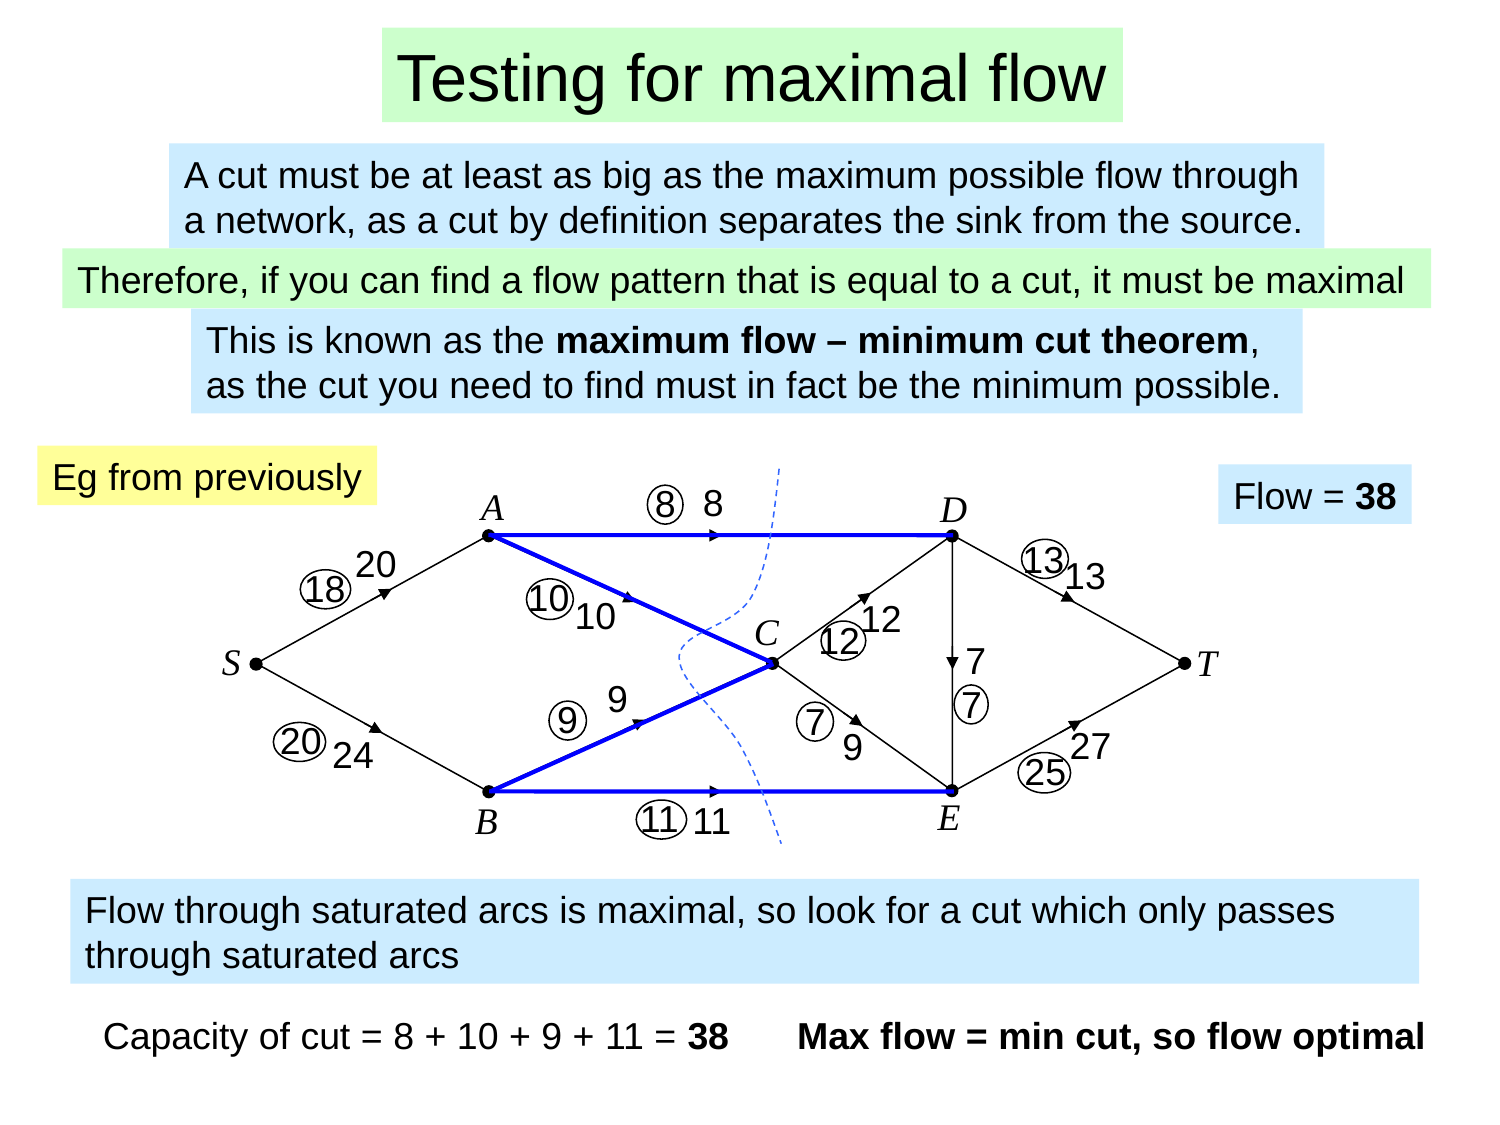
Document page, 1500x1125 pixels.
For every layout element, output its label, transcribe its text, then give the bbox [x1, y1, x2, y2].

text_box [472, 485, 510, 527]
text_box [843, 712, 863, 725]
text_box [953, 538, 1180, 789]
text_box [946, 784, 958, 796]
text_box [1061, 555, 1112, 599]
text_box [327, 733, 381, 775]
text_box [623, 719, 646, 731]
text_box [349, 542, 404, 587]
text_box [690, 800, 734, 842]
text_box [679, 468, 782, 844]
text_box This is known as the maximum flow – minimum cut theorem, as the cut you need to find must in fact be the minimum possible. [191, 308, 1303, 414]
text_box [796, 710, 800, 733]
text_box [946, 646, 959, 670]
text_box [946, 530, 958, 542]
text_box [956, 684, 988, 725]
text_box Flow through saturated arcs is maximal, so look for a cut which only passes through saturated arcs [70, 878, 1420, 984]
text_box Flow = 38 [1218, 464, 1412, 524]
text_box Testing for maximal flow [382, 27, 1123, 123]
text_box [933, 487, 974, 529]
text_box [215, 640, 250, 685]
text_box Capacity of cut = 8 + 10 + 9 + 11 = 38 [88, 1004, 744, 1065]
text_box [572, 594, 623, 639]
text_box [701, 792, 722, 798]
text_box [483, 785, 495, 798]
text_box [709, 536, 721, 542]
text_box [602, 678, 634, 722]
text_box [1020, 539, 1071, 583]
text_box [548, 710, 552, 731]
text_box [749, 611, 787, 656]
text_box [301, 568, 352, 612]
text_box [468, 800, 506, 842]
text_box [857, 598, 908, 640]
text_box [1178, 657, 1191, 670]
text_box Eg from previously [37, 445, 378, 506]
text_box [709, 529, 721, 535]
text_box [364, 721, 383, 734]
text_box [709, 785, 721, 791]
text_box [960, 640, 993, 681]
text_box [370, 588, 392, 601]
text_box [837, 725, 870, 770]
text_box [1064, 725, 1118, 767]
text_box [1067, 720, 1082, 725]
text_box Therefore, if you can find a flow pattern that is equal to a cut, it must be maximal [62, 248, 1432, 309]
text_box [816, 619, 867, 661]
text_box [250, 658, 262, 670]
text_box A cut must be at least as big as the maximum possible flow through a network, as a cut by definition separates the sink from the source. [169, 143, 1325, 248]
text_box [650, 482, 682, 527]
text_box Max flow = min cut, so flow optimal [782, 1004, 1442, 1065]
text_box [482, 529, 495, 542]
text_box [274, 720, 329, 765]
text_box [637, 798, 682, 839]
text_box [623, 591, 636, 603]
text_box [698, 482, 730, 527]
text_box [1019, 751, 1073, 796]
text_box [930, 796, 969, 837]
text_box [857, 592, 872, 598]
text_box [800, 700, 832, 742]
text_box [552, 699, 584, 744]
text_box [525, 577, 576, 621]
text_box [682, 808, 687, 831]
text_box [780, 536, 952, 791]
text_box [261, 536, 770, 791]
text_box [1192, 642, 1228, 683]
